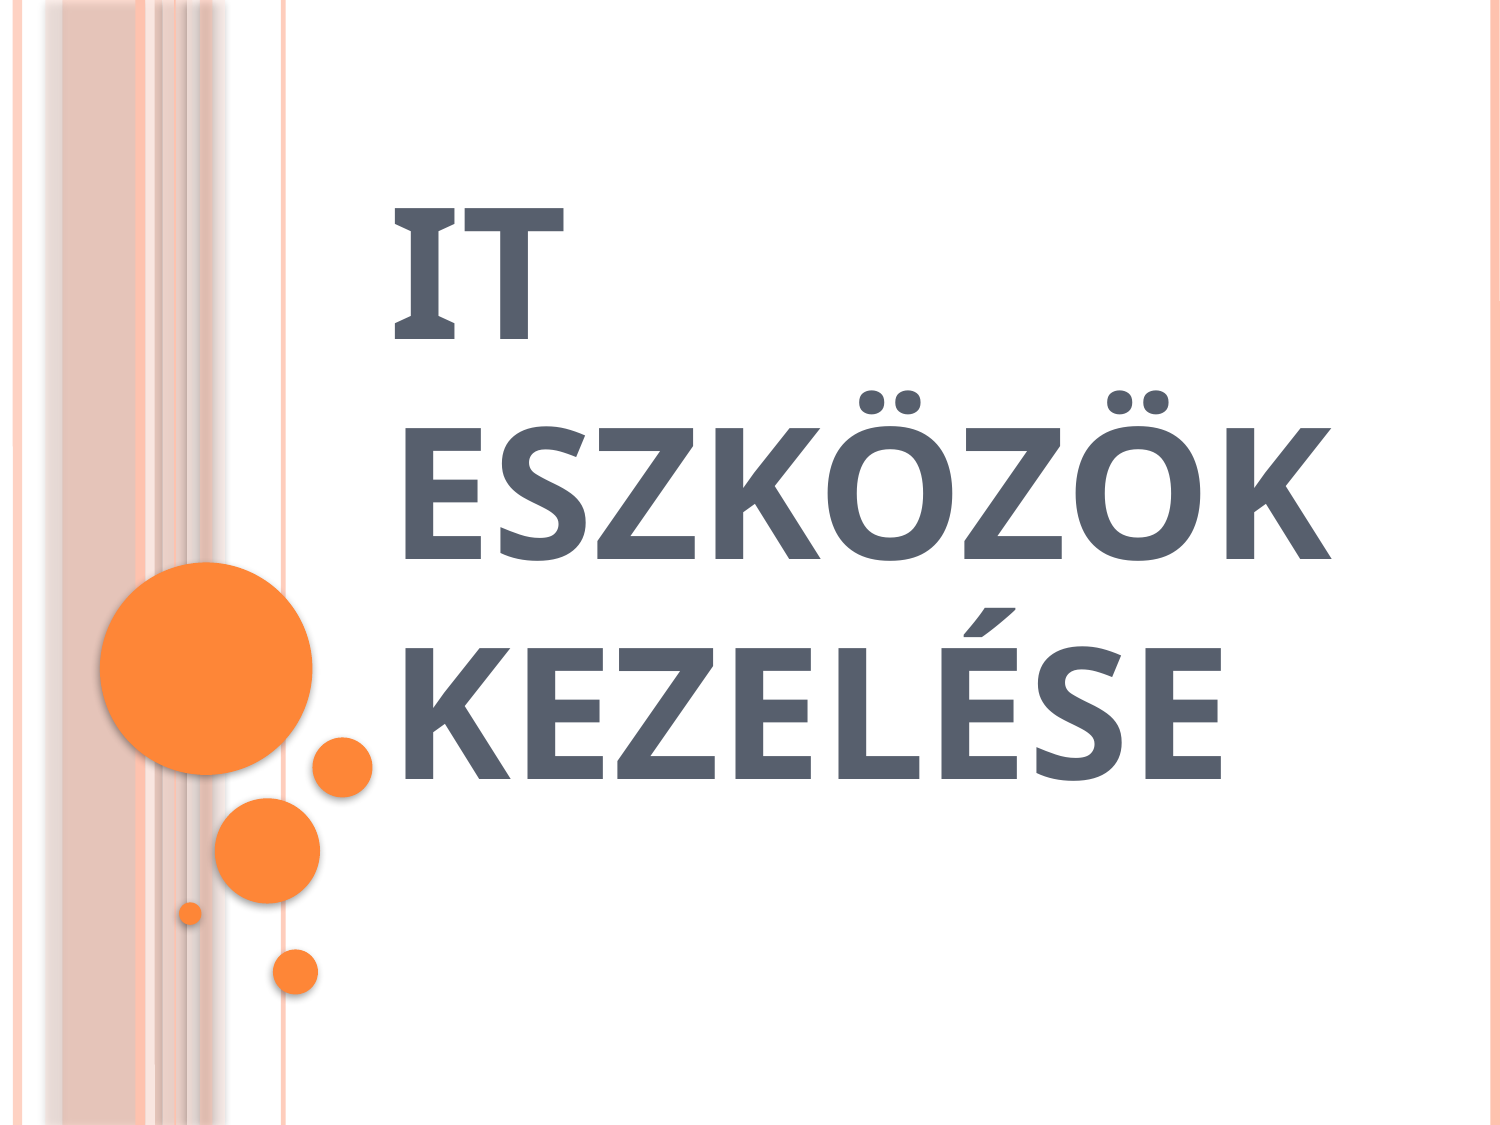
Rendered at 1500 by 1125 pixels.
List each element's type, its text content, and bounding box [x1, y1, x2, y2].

title IT eszközök kezelése [375, 512, 1388, 824]
